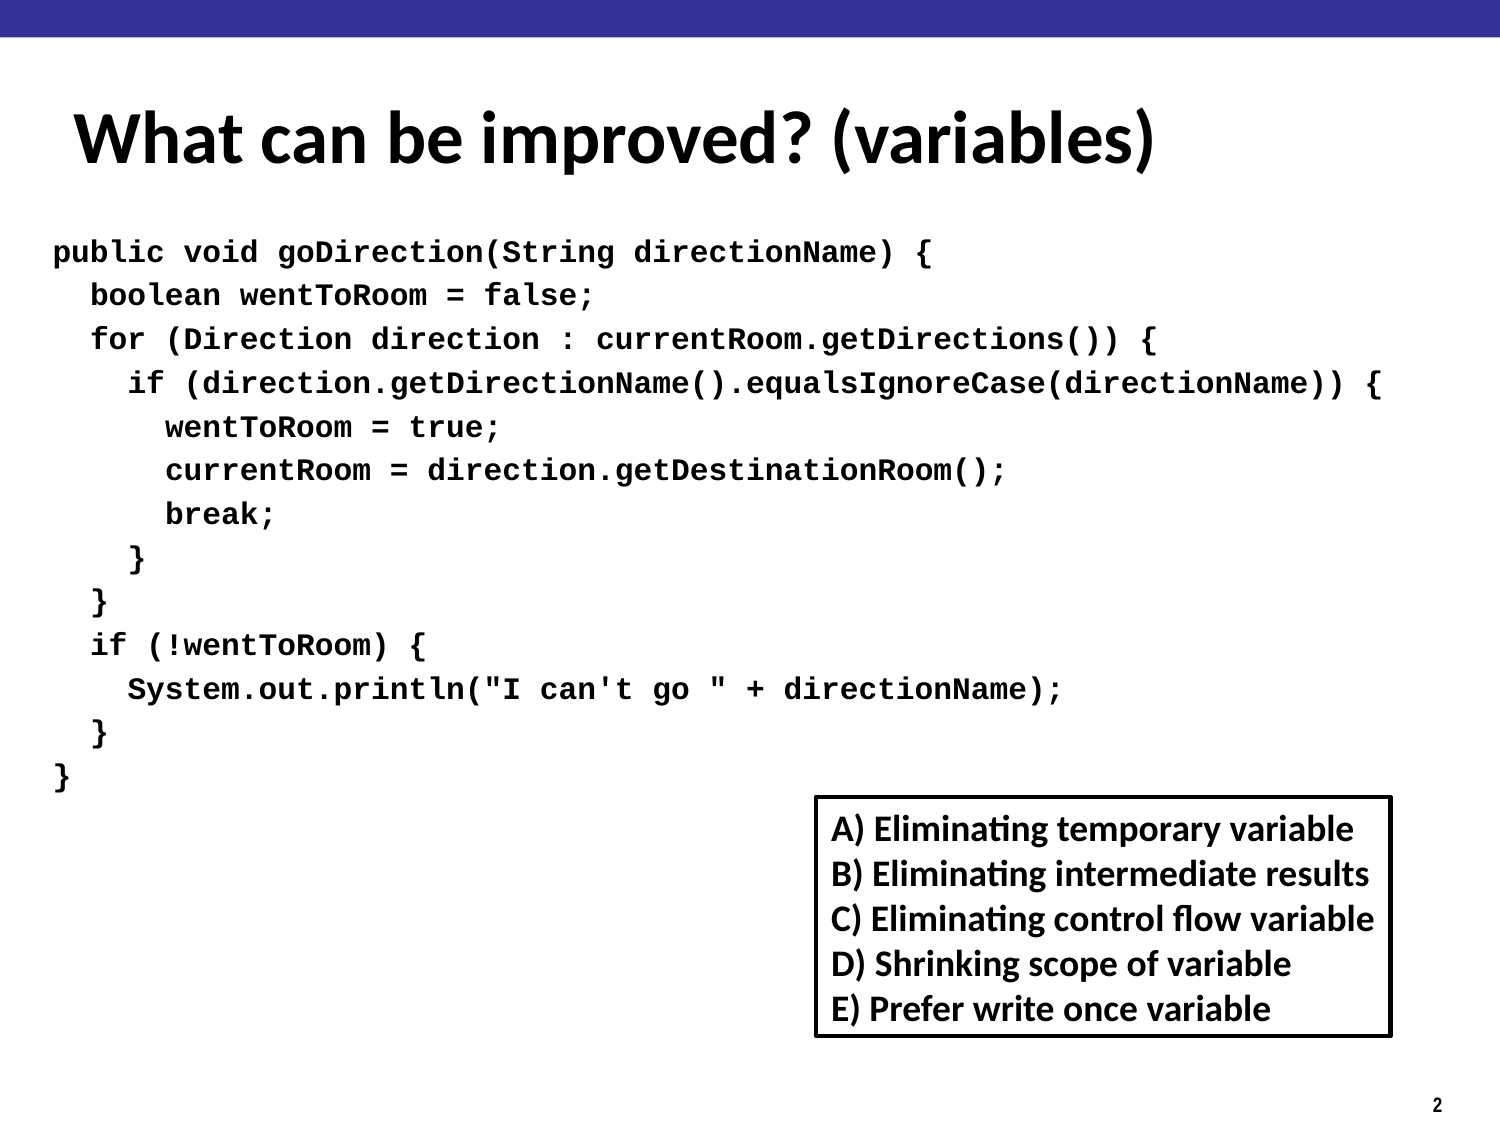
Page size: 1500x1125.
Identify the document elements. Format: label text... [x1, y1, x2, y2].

text_box A) Eliminating temporary variable B) Eliminating intermediate results C) Eliminating control flow variable D) Shrinking scope of variable E) Prefer write once variable [814, 795, 1393, 1038]
title What can be improved? (variables) [58, 71, 1305, 197]
list public void goDirection(String directionName) { boolean wentToRoom = false; for (Direction direction : currentRoom.getDirections()) { if (direction.getDirectionName().equalsIgnoreCase(directionName)) { wentToRoom = true; currentRoom = direction.getDestinationRoom(); break; } } if (!wentToRoom) { System.out.println("I can't go " + directionName); } } [37, 223, 1463, 1040]
